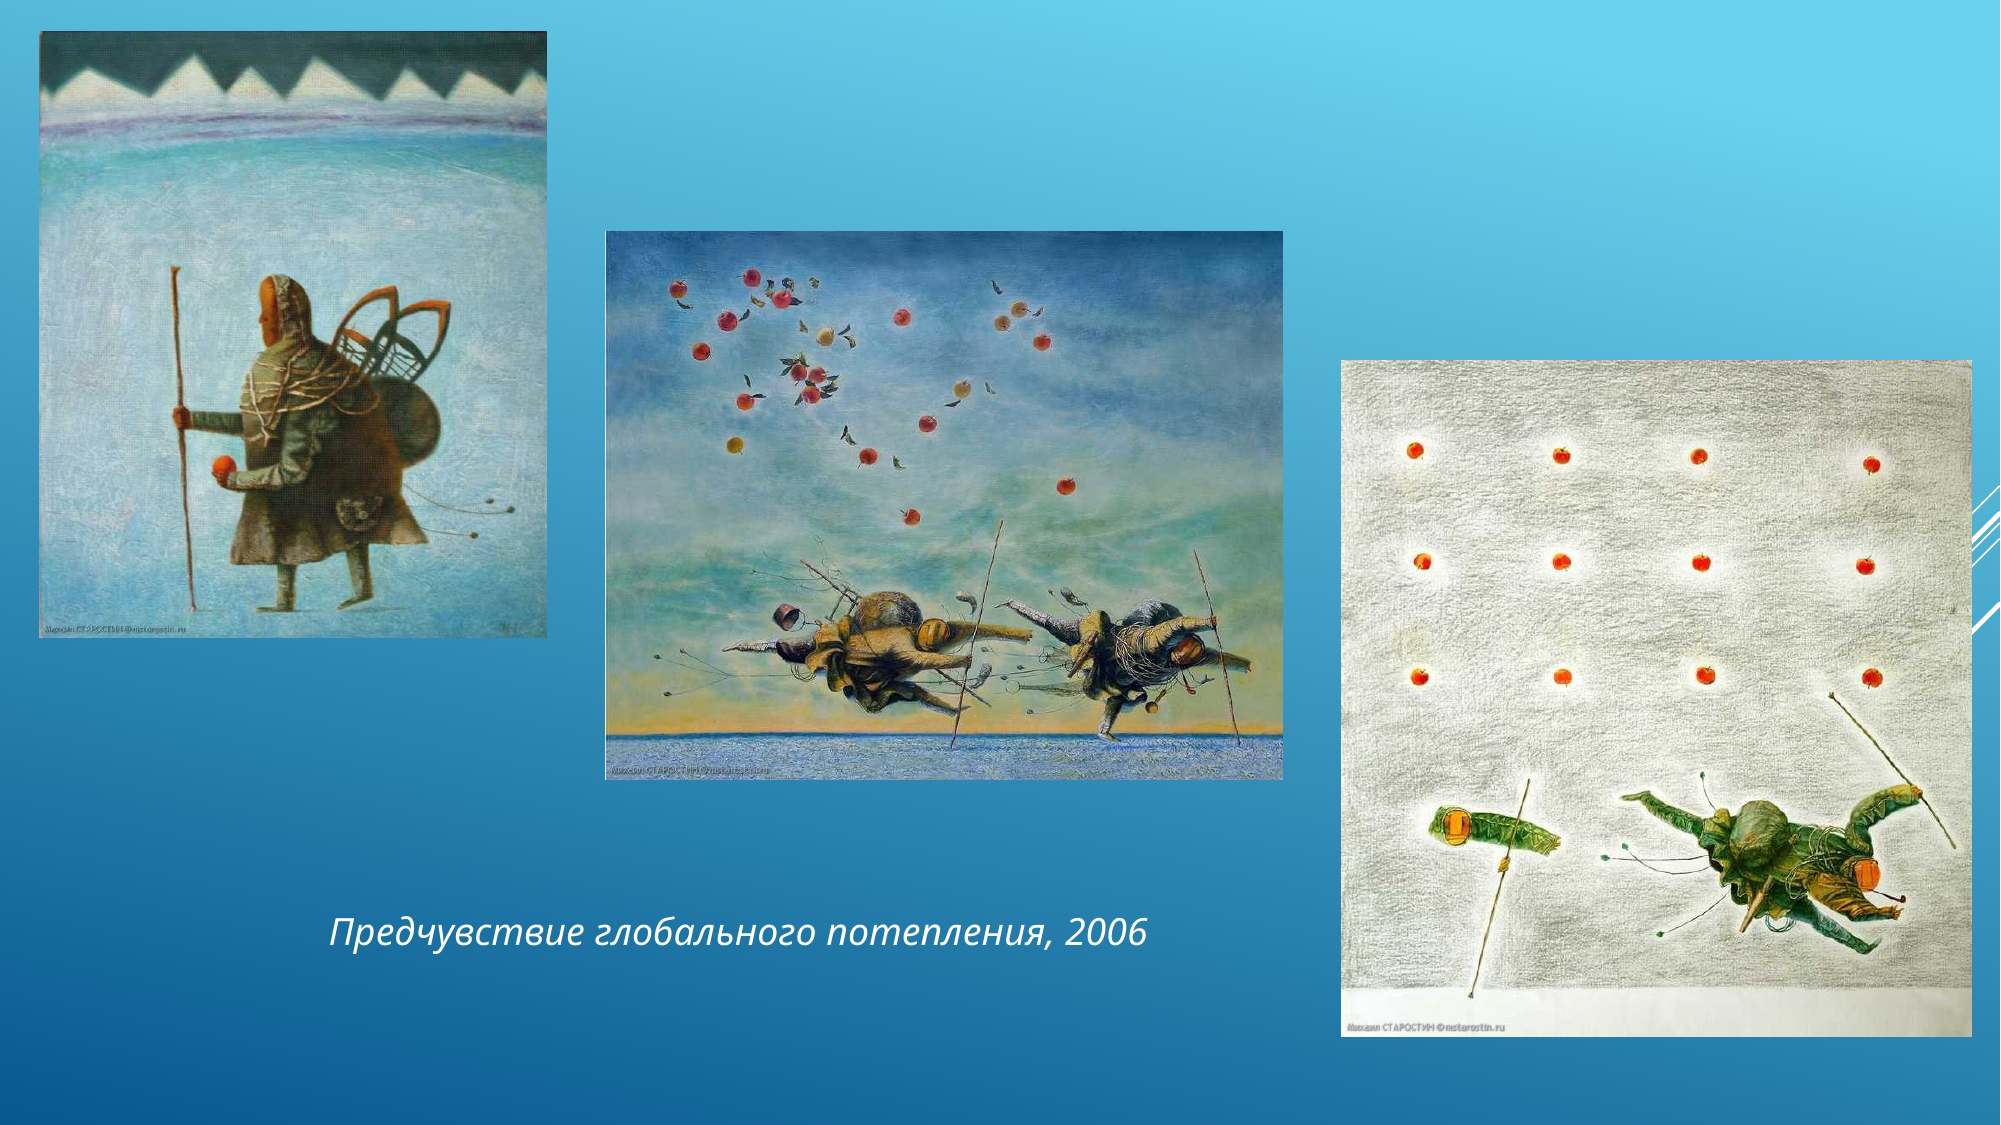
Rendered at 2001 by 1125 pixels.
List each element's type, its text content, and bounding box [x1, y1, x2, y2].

picture [1341, 360, 1972, 1037]
picture [39, 31, 548, 639]
picture [605, 231, 1283, 780]
text_box Предчувствие глобального потепления, 2006 [313, 900, 1174, 961]
